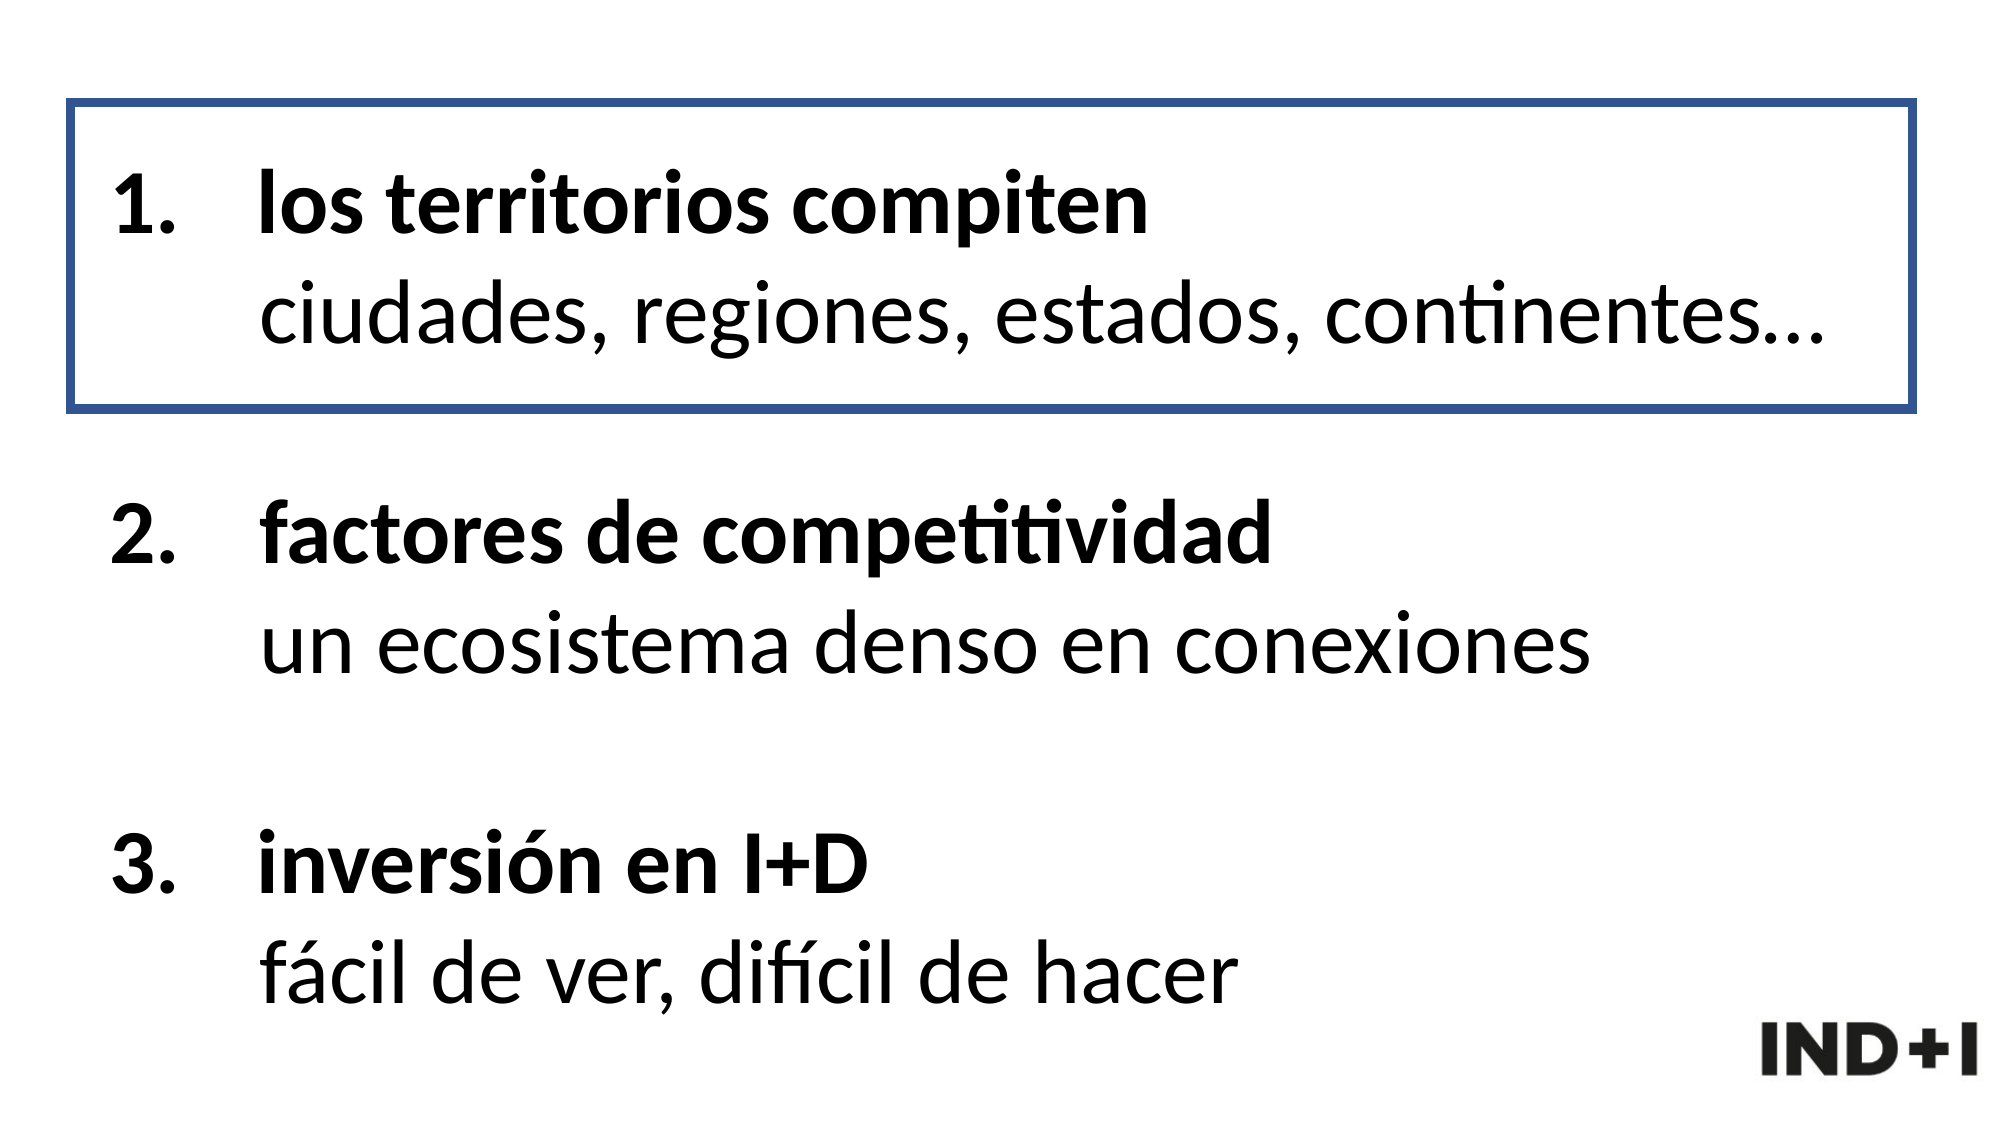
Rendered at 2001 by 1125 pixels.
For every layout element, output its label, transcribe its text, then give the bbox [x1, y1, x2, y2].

text_box [69, 101, 1913, 410]
picture [1738, 984, 2000, 1125]
text_box los territorios compiten ciudades, regiones, estados, continentes… 2. factores de competitividad un ecosistema denso en conexiones inversión en I+D fácil de ver, difícil de hacer [94, 134, 1975, 1029]
